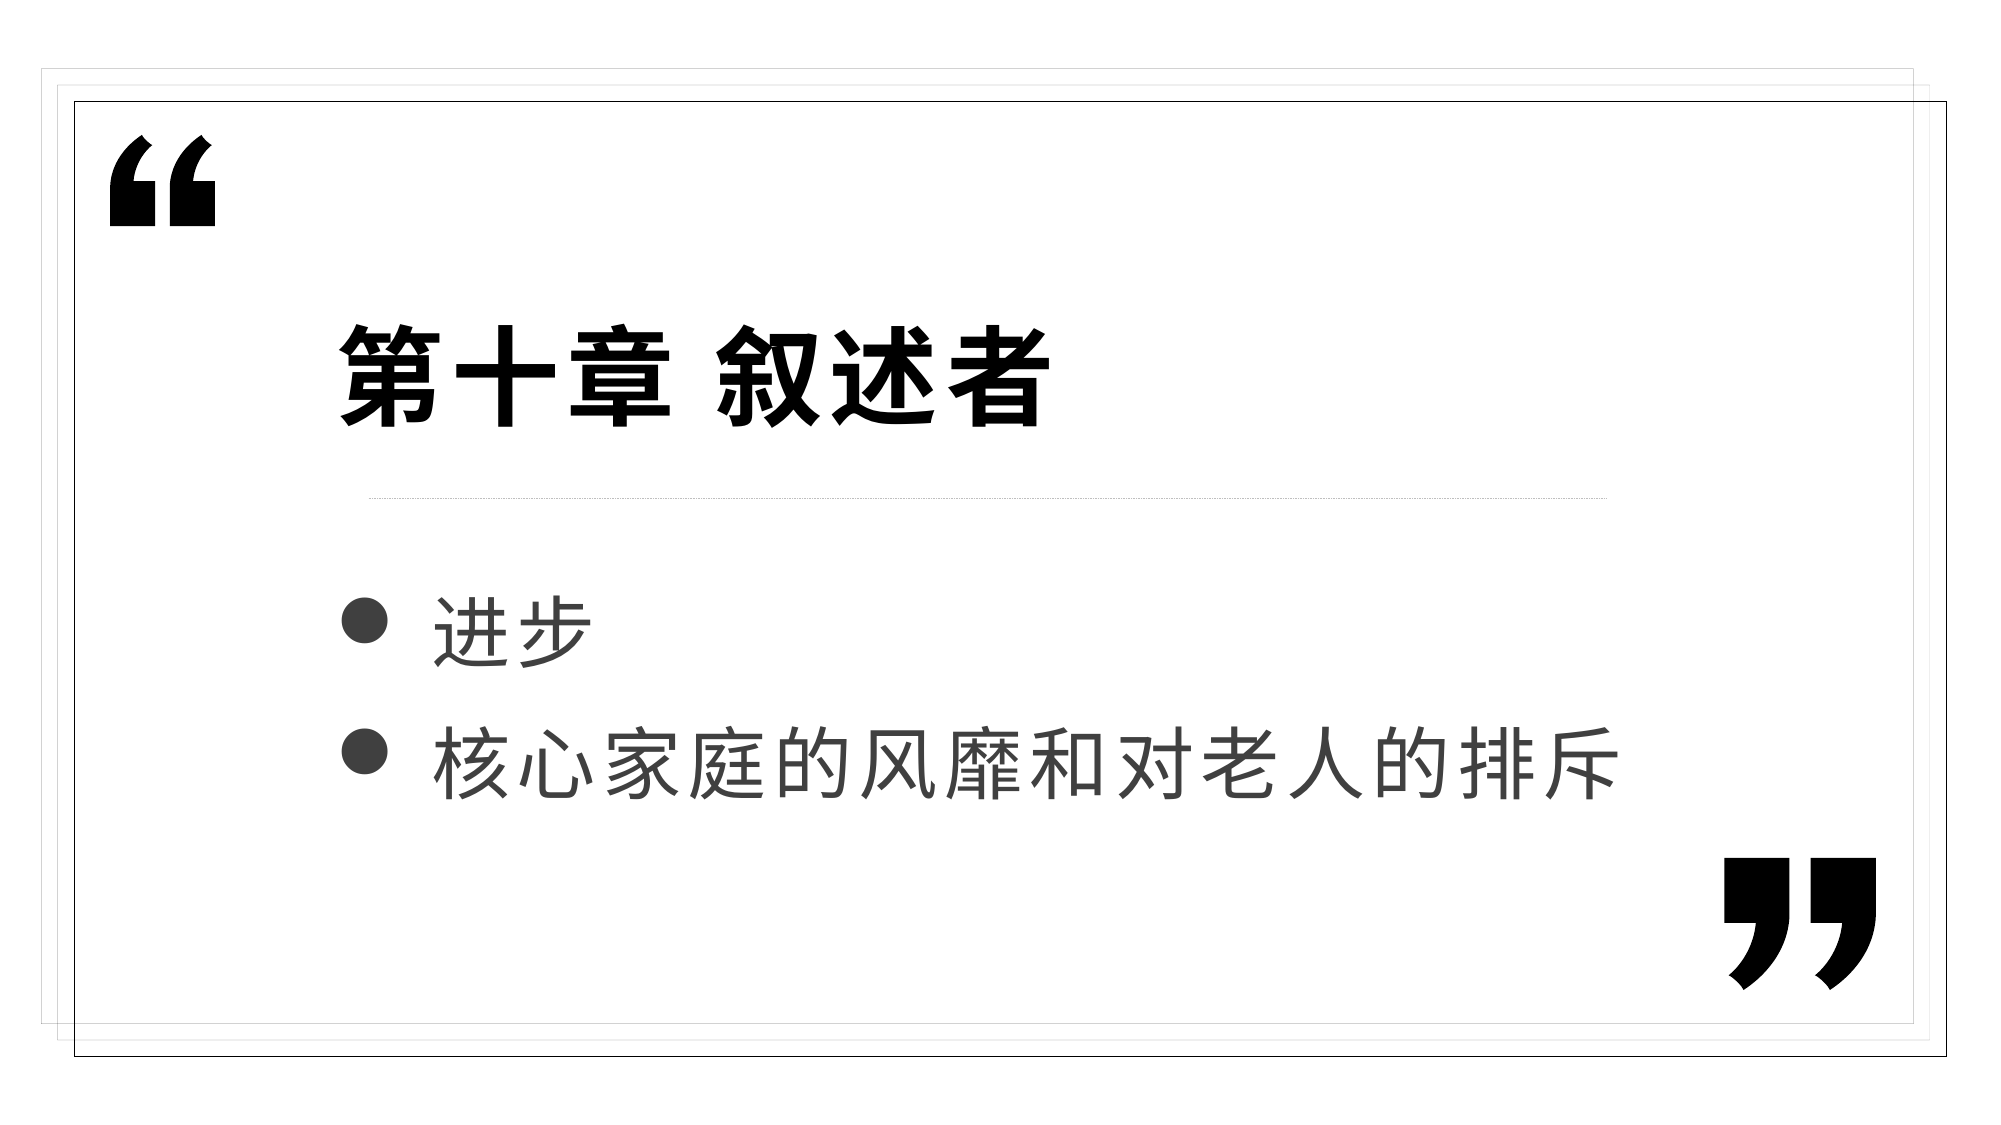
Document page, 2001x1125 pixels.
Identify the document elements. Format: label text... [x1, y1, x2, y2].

text_box 第十章 叙述者 [324, 299, 1650, 449]
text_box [1724, 857, 1876, 990]
text_box [73, 100, 1947, 1057]
text_box 进步 核心家庭的风靡和对老人的排斥 [324, 548, 1650, 825]
text_box [57, 84, 1931, 1041]
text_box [110, 134, 215, 227]
text_box [40, 68, 1914, 1025]
